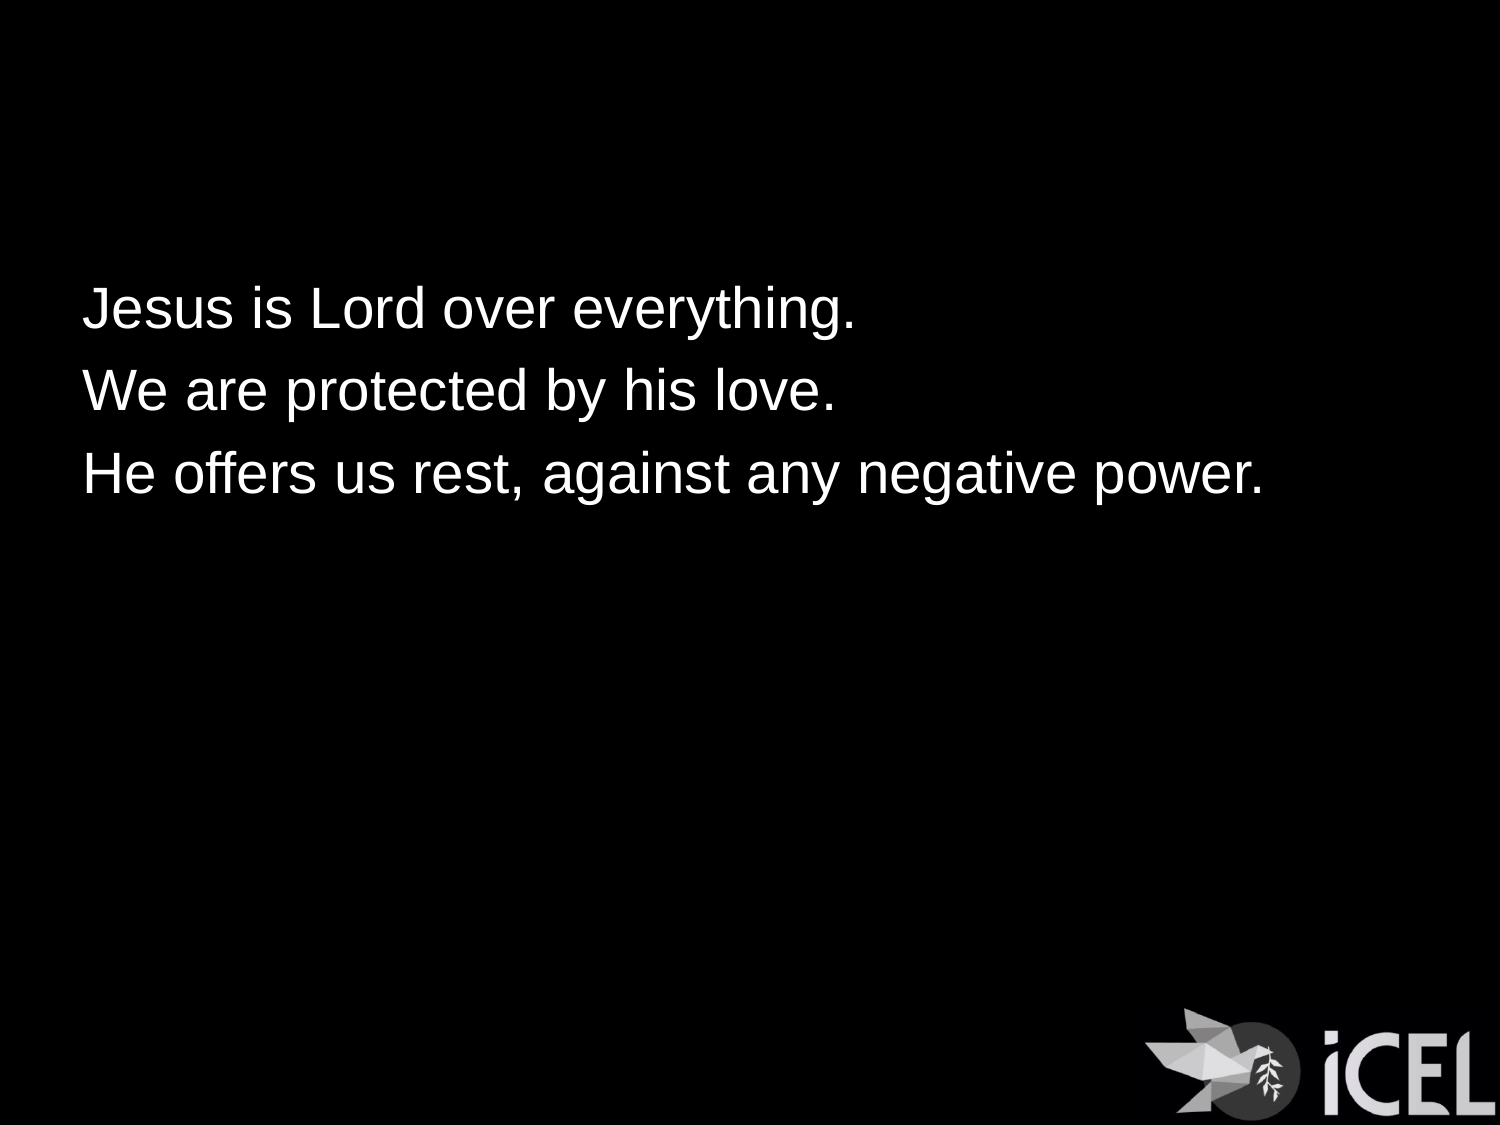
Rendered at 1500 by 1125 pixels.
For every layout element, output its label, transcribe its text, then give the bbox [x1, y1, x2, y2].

list Jesus is Lord over everything. We are protected by his love. He offers us rest, against any negative power. [74, 261, 1426, 1006]
picture [1139, 1001, 1500, 1125]
